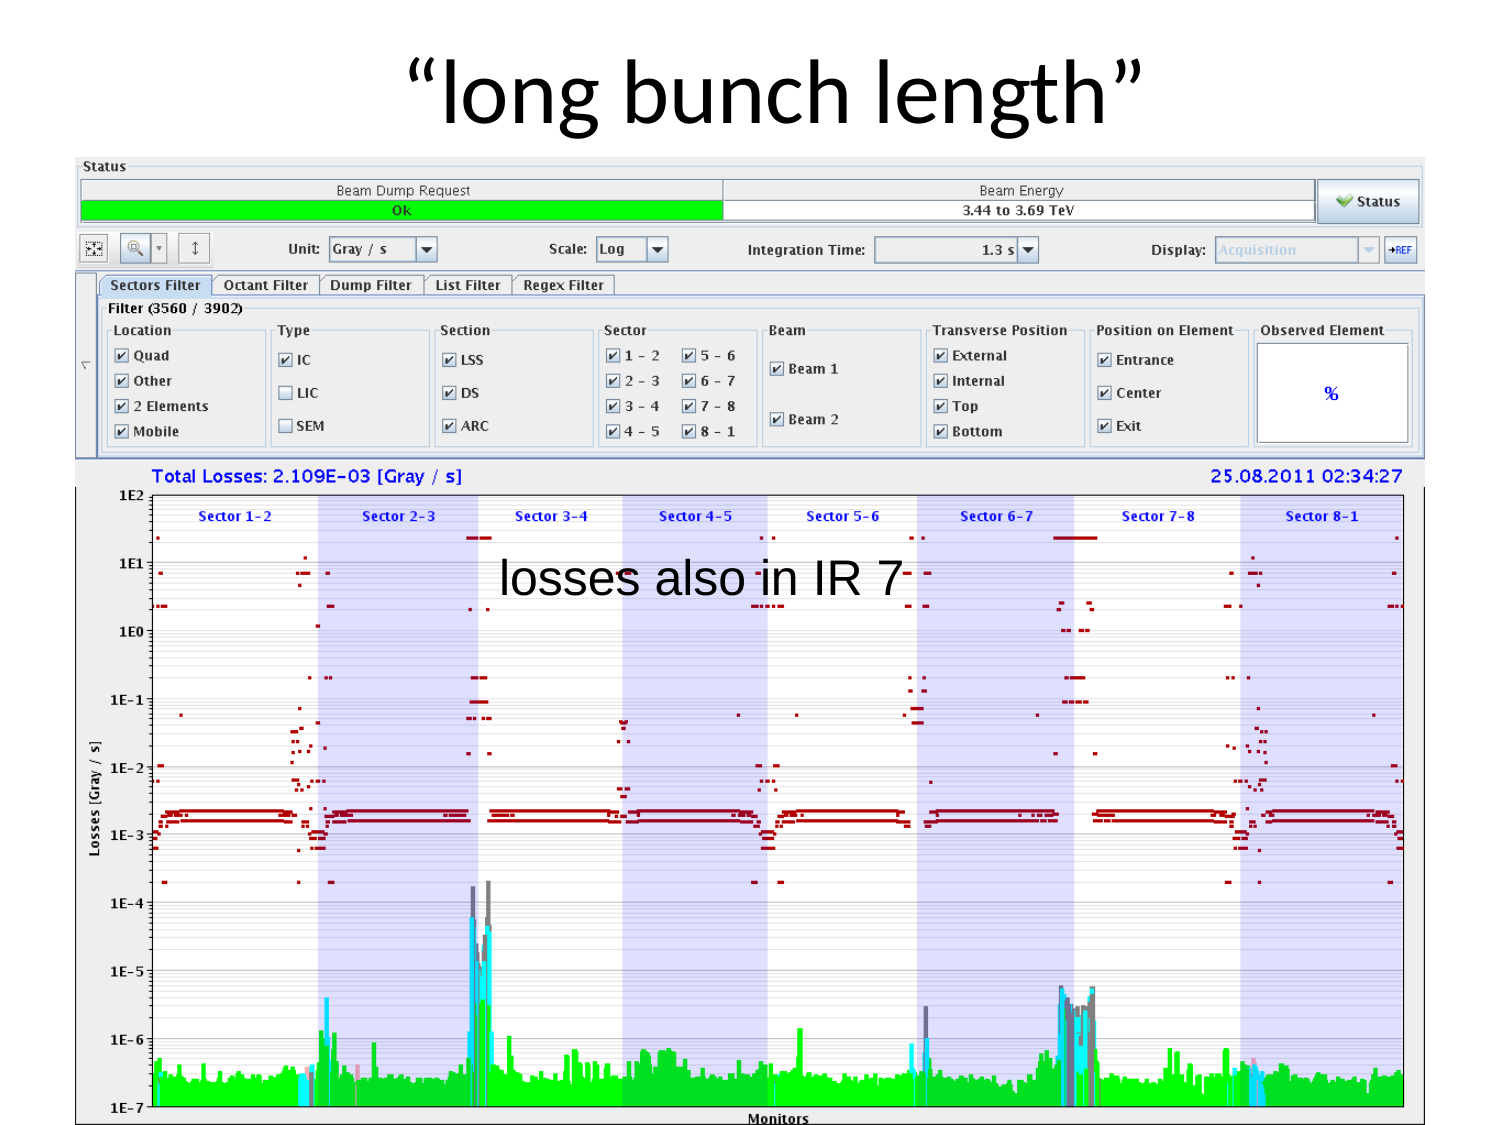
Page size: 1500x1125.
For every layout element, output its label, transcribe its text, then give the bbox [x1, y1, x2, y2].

picture [74, 157, 1426, 1125]
text_box “long bunch length” [99, 24, 1450, 213]
